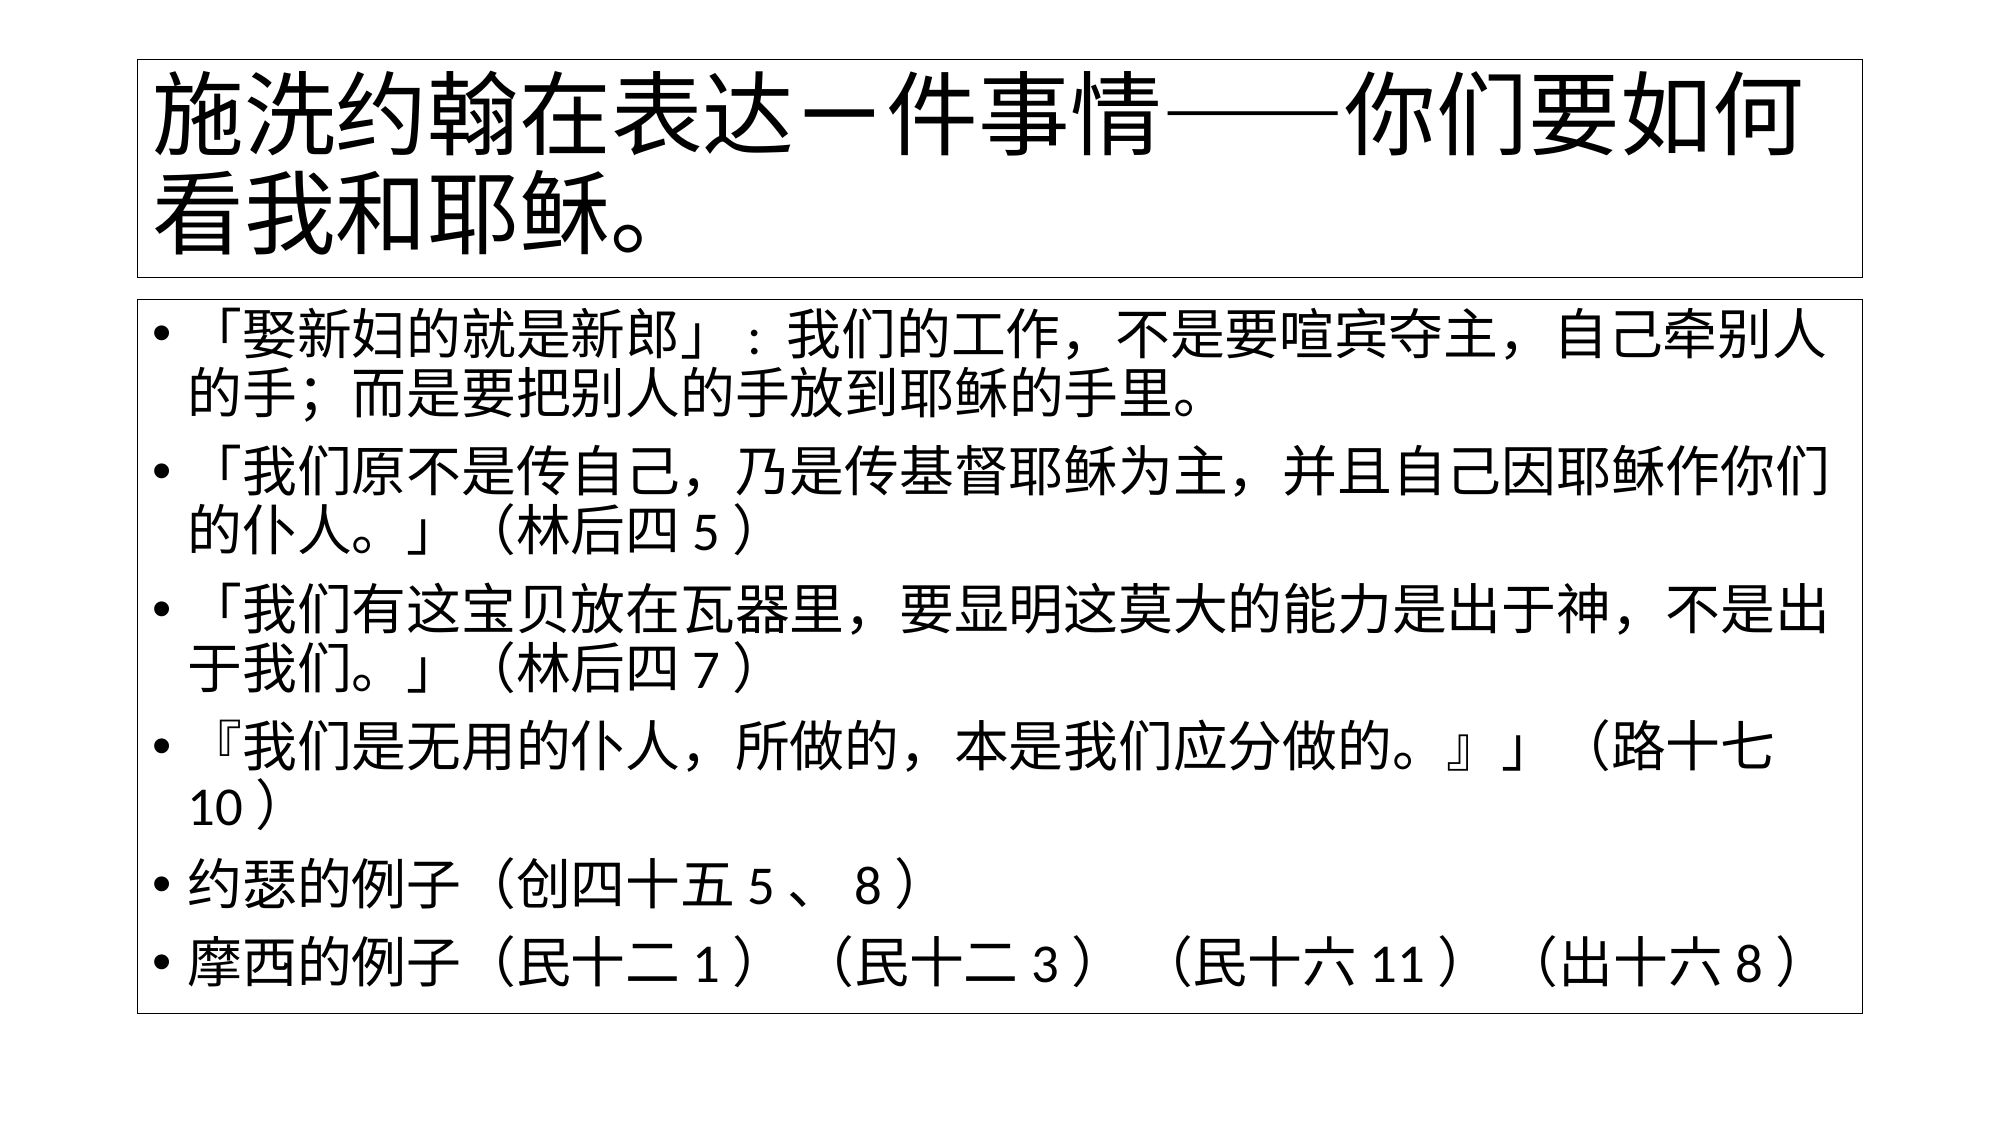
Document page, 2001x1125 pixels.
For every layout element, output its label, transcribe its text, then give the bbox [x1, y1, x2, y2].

title 施洗约翰在表达ㄧ件事情——你们要如何看我和耶稣。 [137, 59, 1863, 278]
list 「娶新妇的就是新郎」: 我们的工作，不是要喧宾夺主，自己牵别人的手；而是要把别人的手放到耶稣的手里。 「我们原不是传自己，乃是传基督耶稣为主，并且自己因耶稣作你们的仆人。」（林后四5） 「我们有这宝贝放在瓦器里，要显明这莫大的能力是出于神，不是出于我们。」（林后四7） 『我们是无用的仆人，所做的，本是我们应分做的。』」（路十七10） 约瑟的例子（创四十五5、8） 摩西的例子（民十二1） （民十二3） （民十六11） （出十六8） [137, 299, 1863, 1014]
